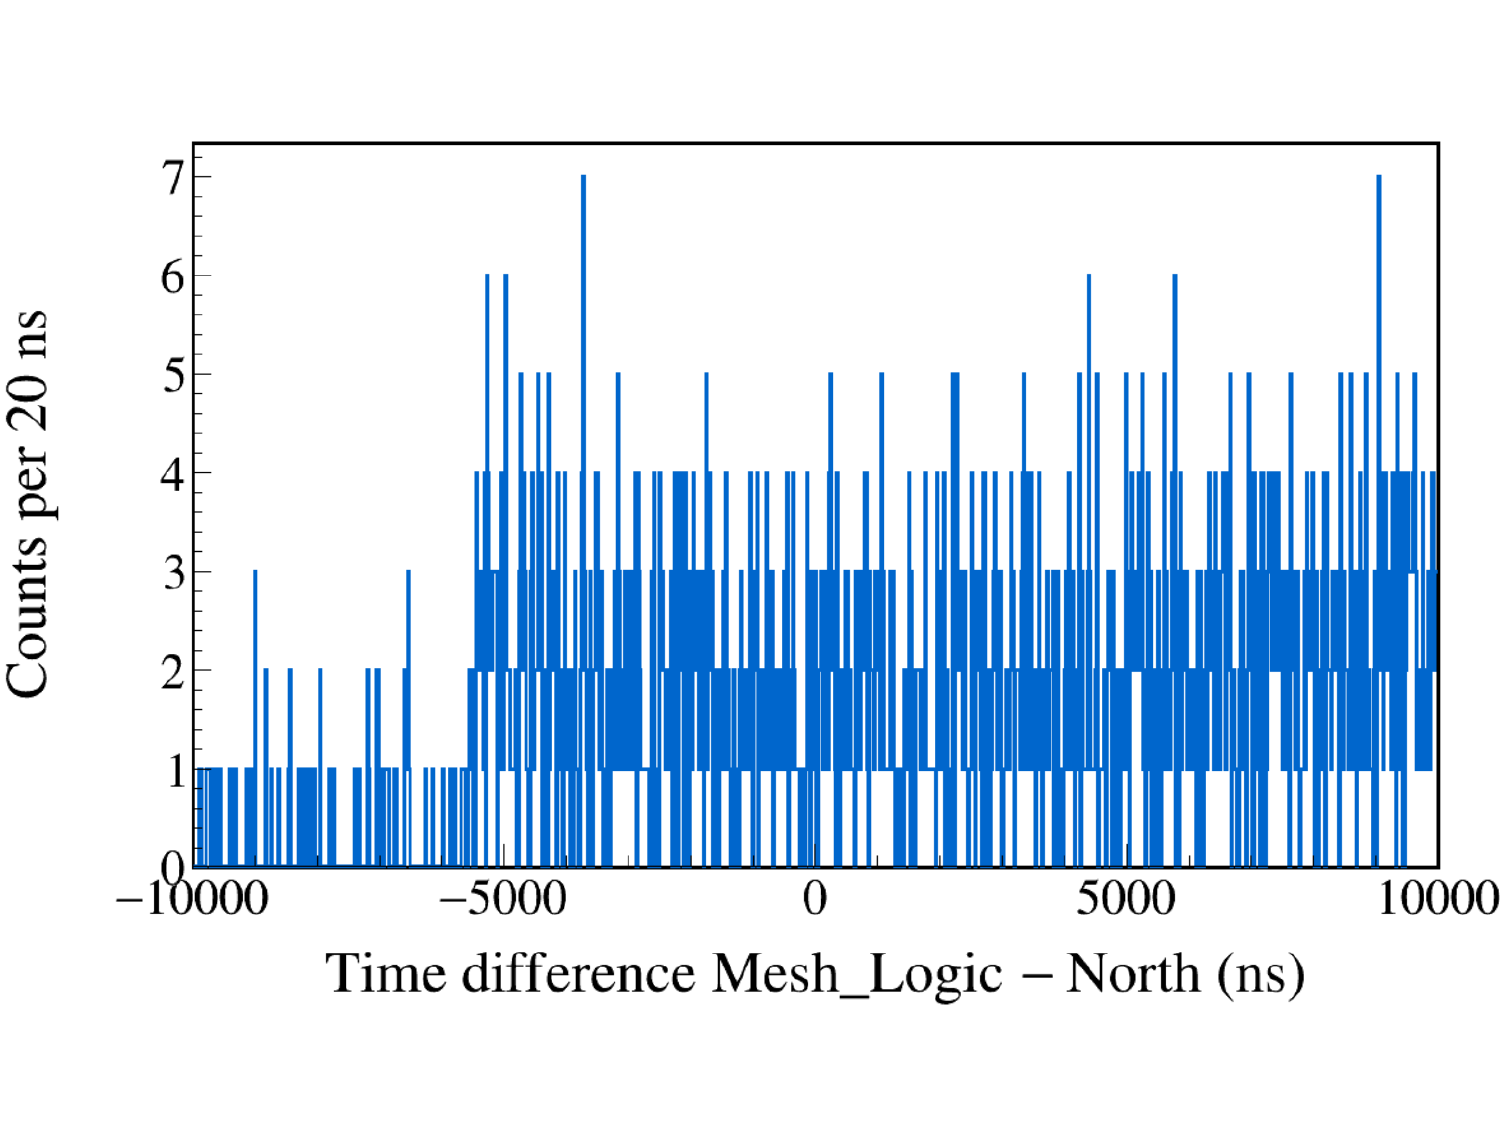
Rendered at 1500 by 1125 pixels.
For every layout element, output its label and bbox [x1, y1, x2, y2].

picture [0, 119, 1500, 1006]
